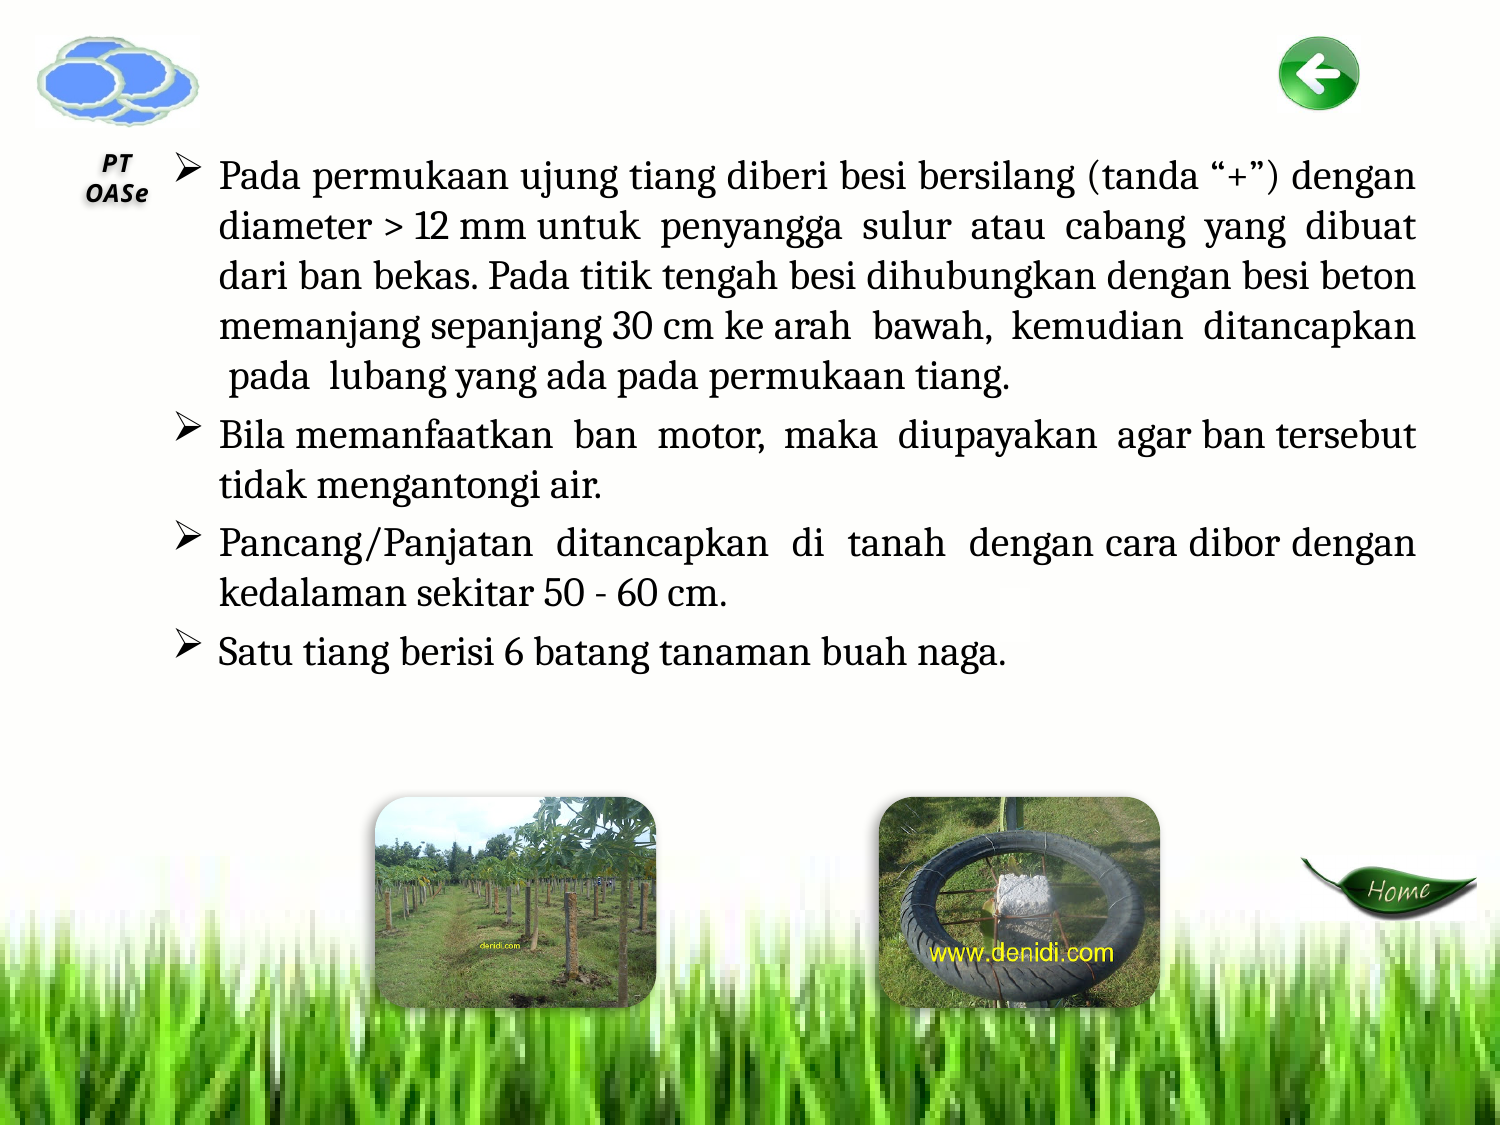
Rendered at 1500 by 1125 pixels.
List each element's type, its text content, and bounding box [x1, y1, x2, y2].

picture [0, 0, 1500, 1125]
list Pada permukaan ujung tiang diberi besi bersilang (tanda “+”) dengan diameter > 12 mm untuk penyangga sulur atau cabang yang dibuat dari ban bekas. Pada titik tengah besi dihubungkan dengan besi beton memanjang sepanjang 30 cm ke arah bawah, kemudian ditancapkan pada lubang yang ada pada permukaan tiang. Bila memanfaatkan ban motor, maka diupayakan agar ban tersebut tidak mengantongi air. Pancang/Panjatan ditancapkan di tanah dengan cara dibor dengan kedalaman sekitar 50 - 60 cm. Satu tiang berisi 6 batang tanaman buah naga. [82, 82, 1432, 950]
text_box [34, 34, 200, 187]
